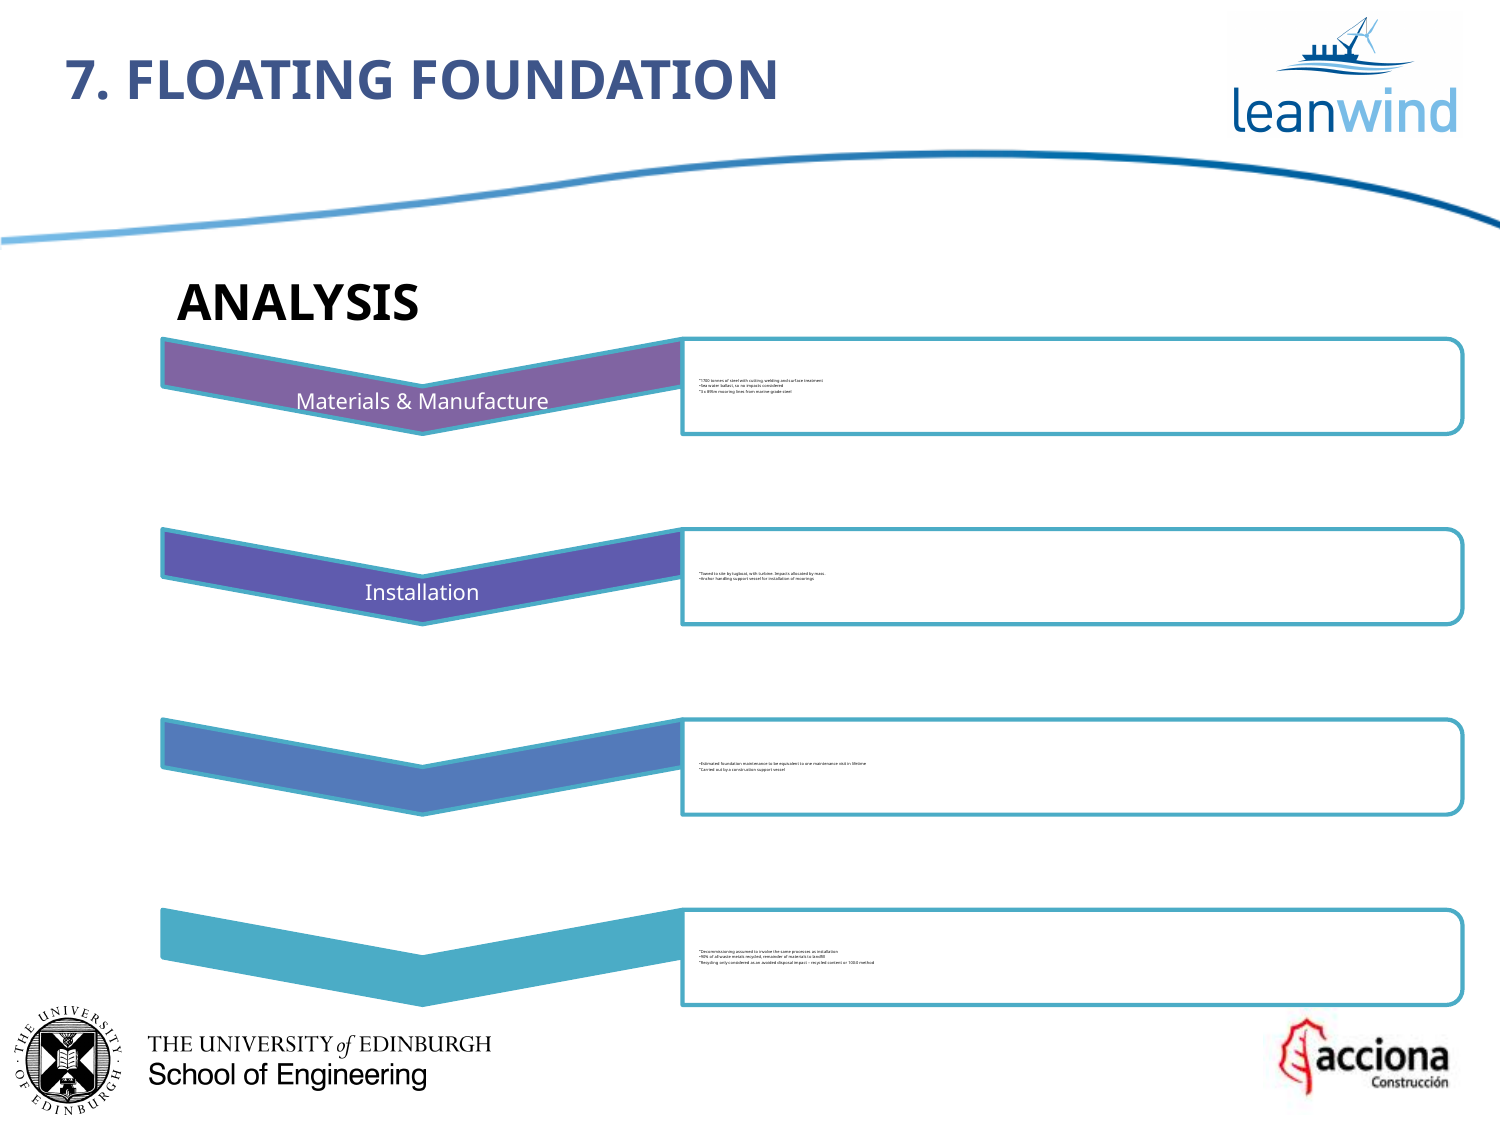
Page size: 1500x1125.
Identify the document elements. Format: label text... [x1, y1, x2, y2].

title 7. FLOATING FOUNDATION [50, 37, 1363, 135]
picture [14, 1006, 491, 1115]
list ANALYSIS [162, 262, 1463, 338]
picture [1227, 11, 1463, 138]
picture [1263, 1008, 1465, 1115]
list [162, 338, 1463, 1006]
